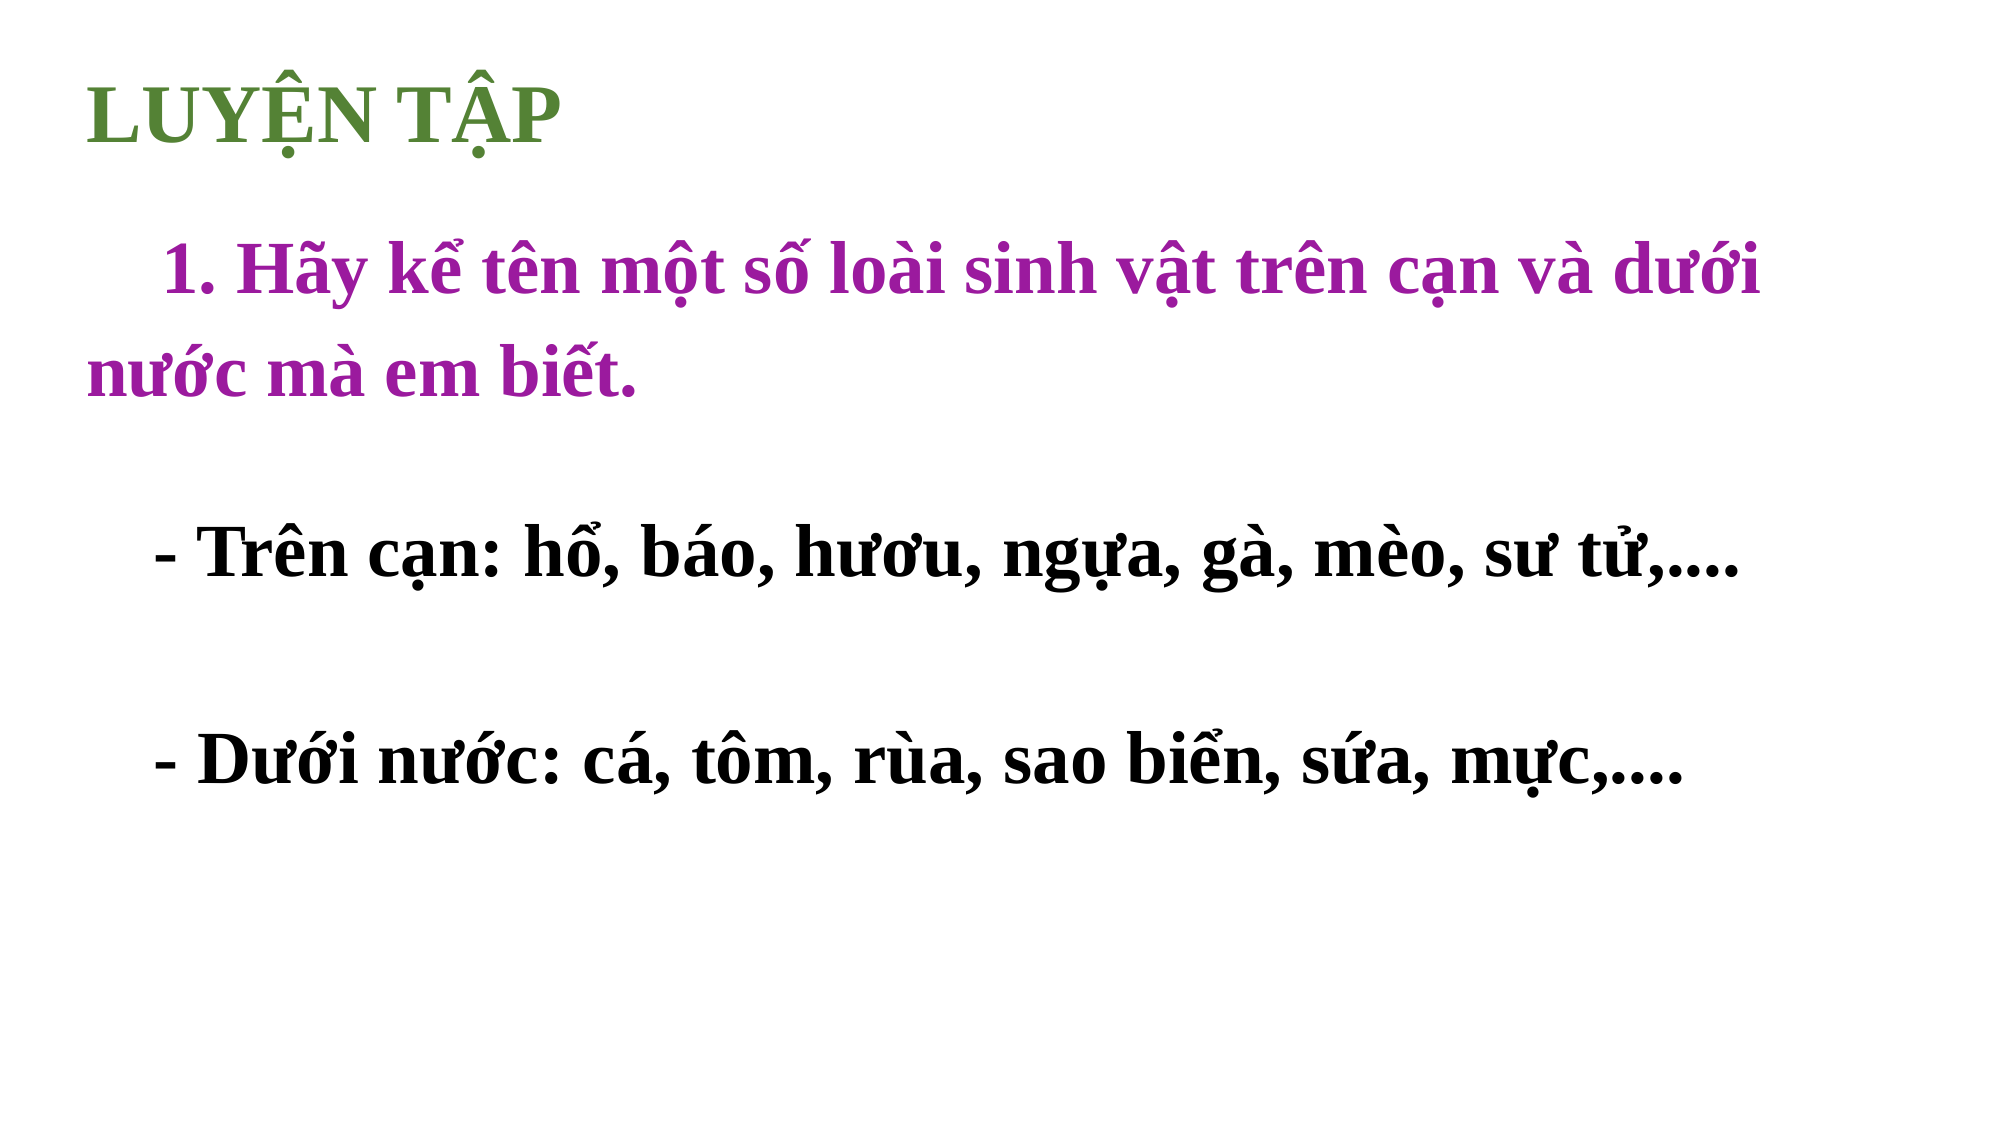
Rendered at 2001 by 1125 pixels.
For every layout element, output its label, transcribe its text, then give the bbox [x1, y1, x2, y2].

text_box - Trên cạn: hổ, báo, hươu, ngựa, gà, mèo, sư tử,.... - Dưới nước: cá, tôm, rùa, sao biển, sứa, mực,.... [138, 481, 1843, 807]
text_box LUYỆN TẬP [71, 1, 752, 167]
text_box 1. Hãy kể tên một số loài sinh vật trên cạn và dưới nước mà em biết. [71, 197, 1911, 420]
